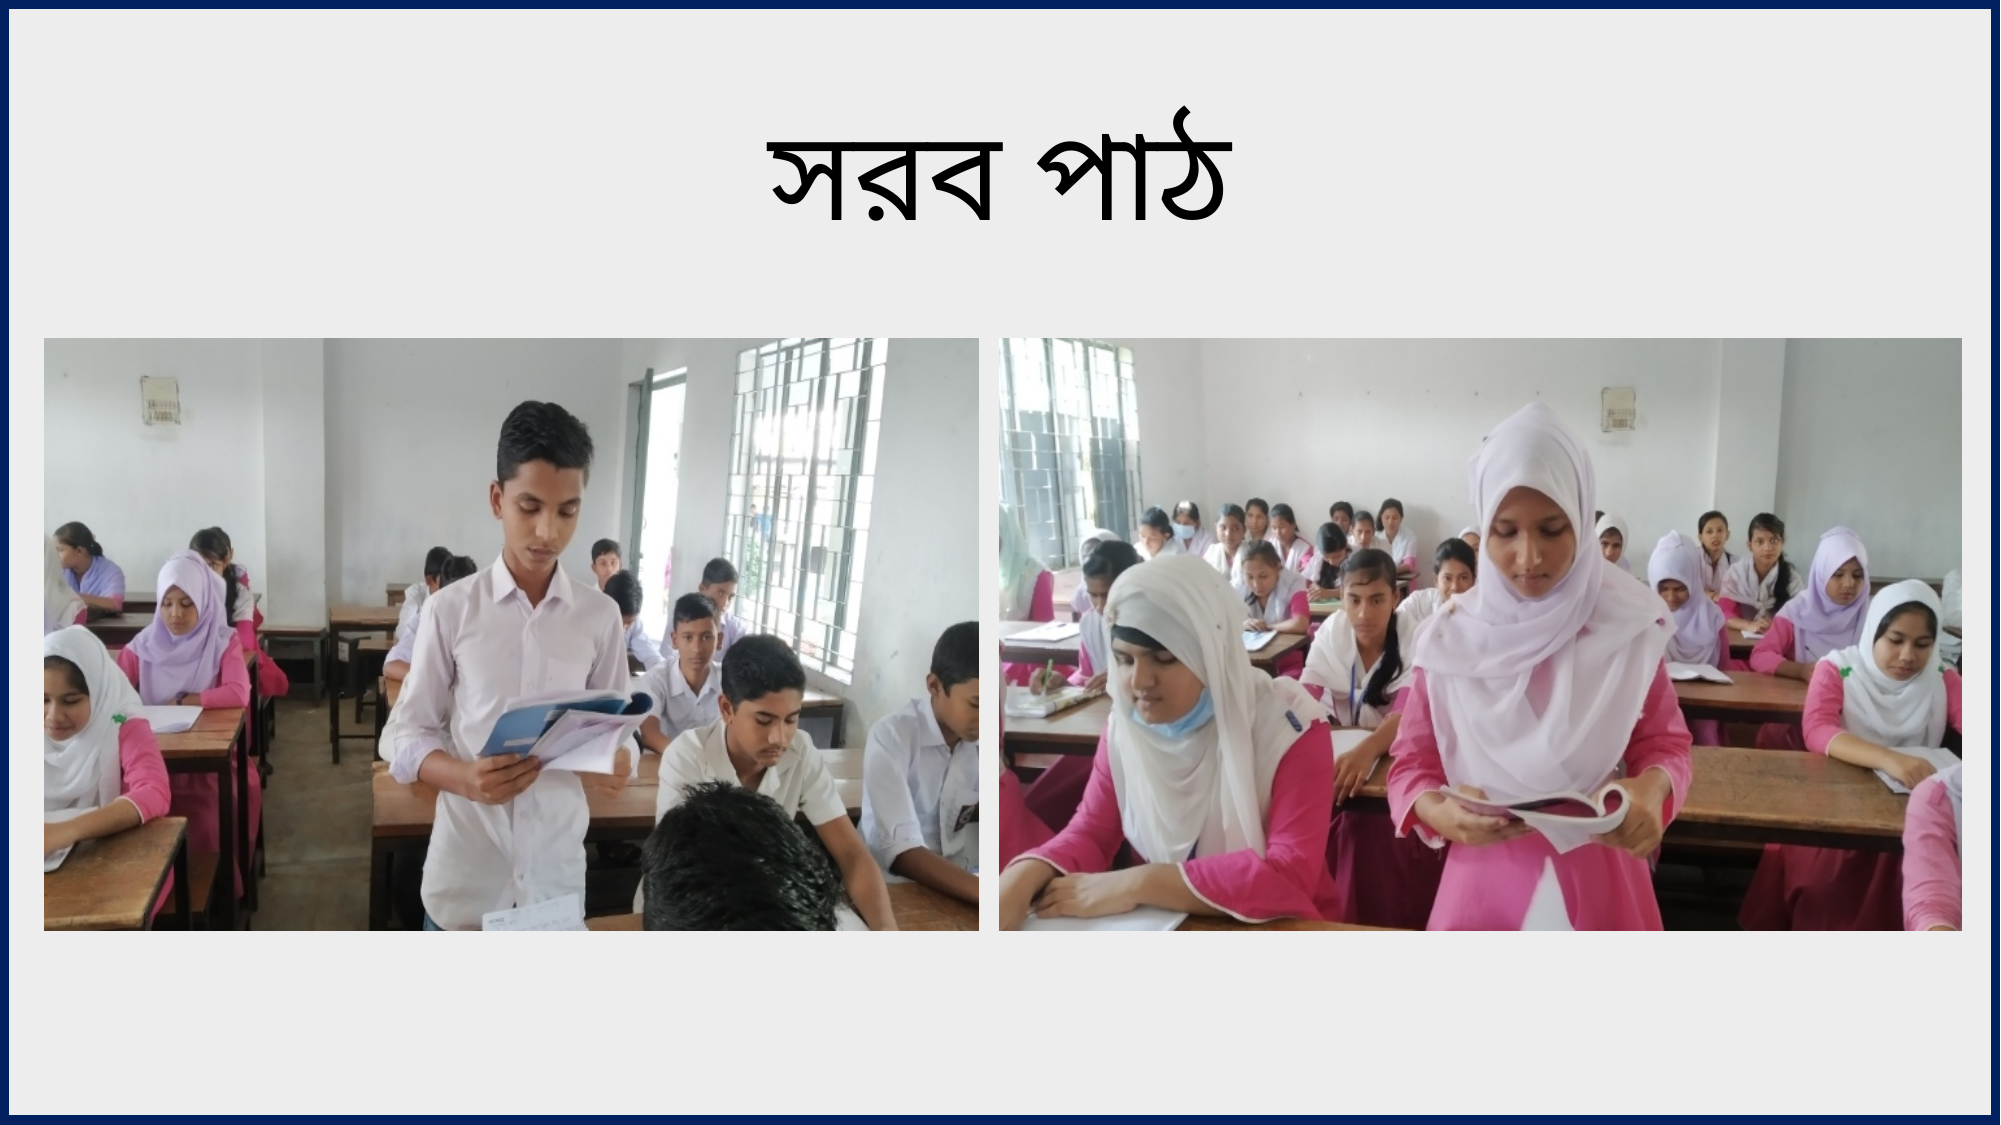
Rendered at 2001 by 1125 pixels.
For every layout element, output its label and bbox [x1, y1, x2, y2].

picture [999, 338, 1962, 931]
text_box [0, 0, 2000, 1125]
picture [44, 338, 979, 931]
